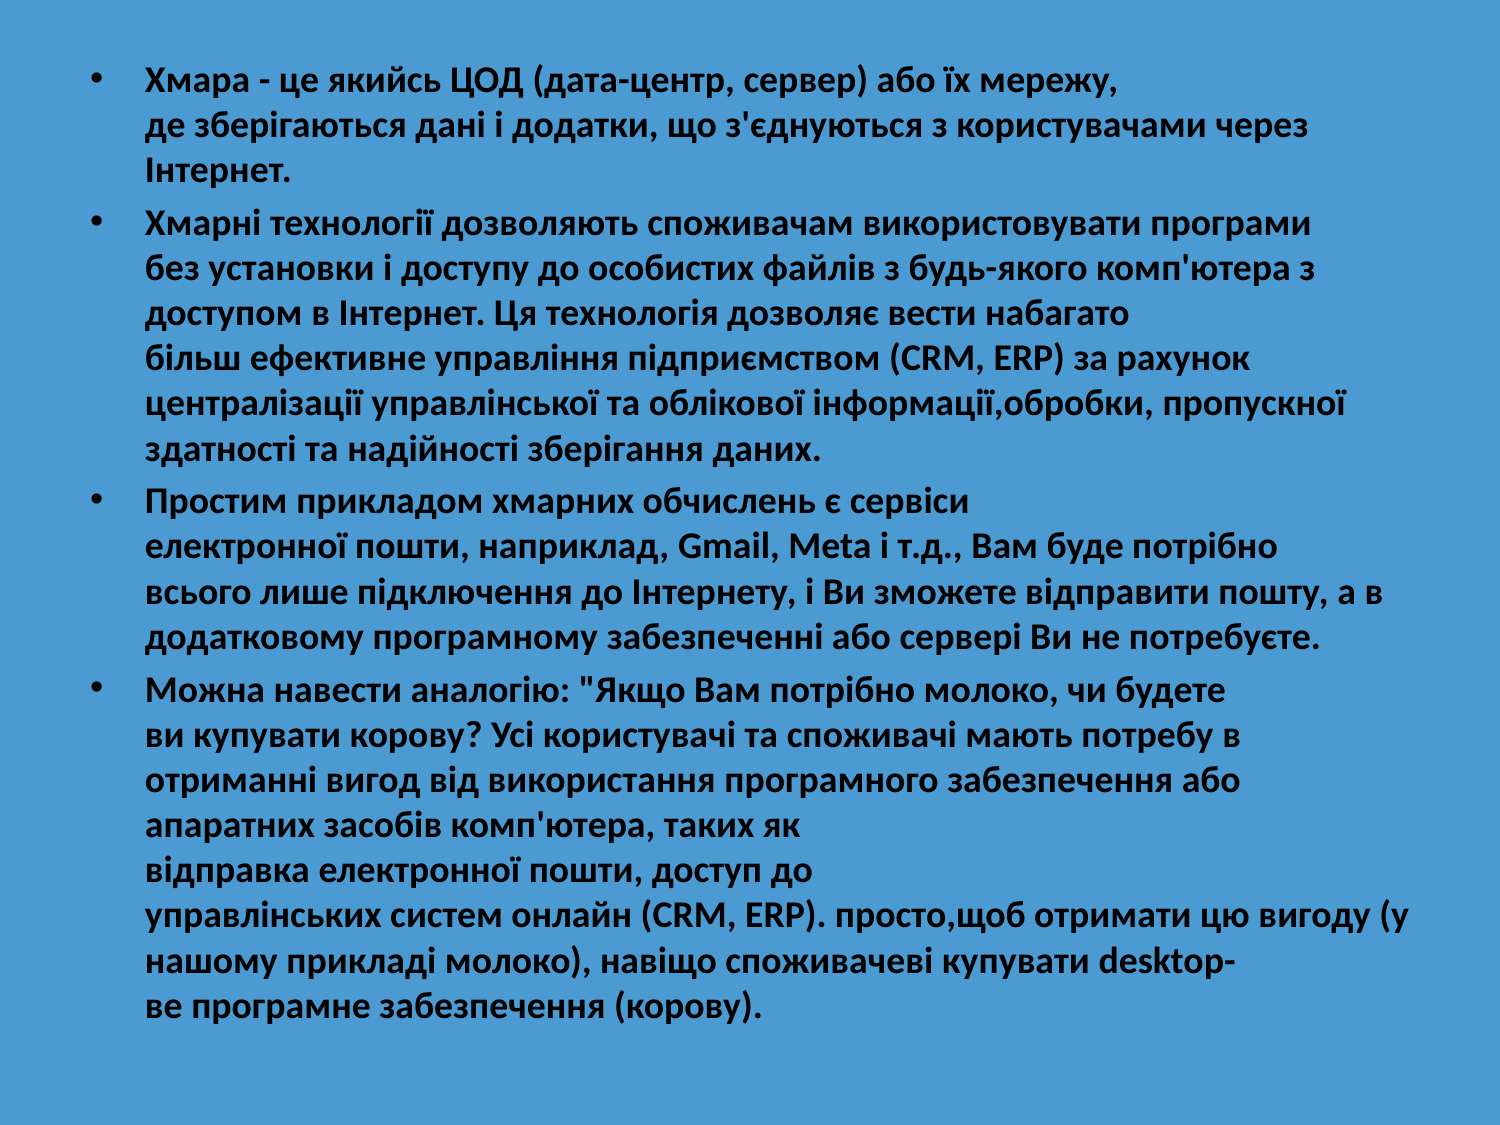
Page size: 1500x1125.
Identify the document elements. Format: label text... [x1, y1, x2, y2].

list Хмара - це якийсь ЦОД (дата-центр, сервер) або їх мережу, де зберігаються дані і додатки, що з'єднуються з користувачами через Інтернет. Хмарні технології дозволяють споживачам використовувати програми без установки і доступу до особистих файлів з ​​будь-якого комп'ютера з доступом в Інтернет. Ця технологія дозволяє вести набагато більш ефективне управління підприємством (CRM, ERP) за рахунок централізації управлінської та облікової інформації,обробки, пропускної здатності та надійності зберігання даних. Простим прикладом хмарних обчислень є сервіси електронної пошти, наприклад, Gmail, Meta і т.д., Вам буде потрібно всього лише підключення до Інтернету, і Ви зможете відправити пошту, а в додатковому програмному забезпеченні або сервері Ви не потребуєте. Можна навести аналогію: "Якщо Вам потрібно молоко, чи будете ви купувати корову? Усі користувачі та споживачі мають потребу в отриманні вигод від використання програмного забезпечення або апаратних засобів комп'ютера, таких як відправка електронної пошти, доступ до управлінських систем онлайн (CRM, ERP). просто,щоб отримати цю вигоду (у нашому прикладі молоко), навіщо споживачеві купувати desktop-ве програмне забезпечення (корову). [75, 46, 1425, 1125]
